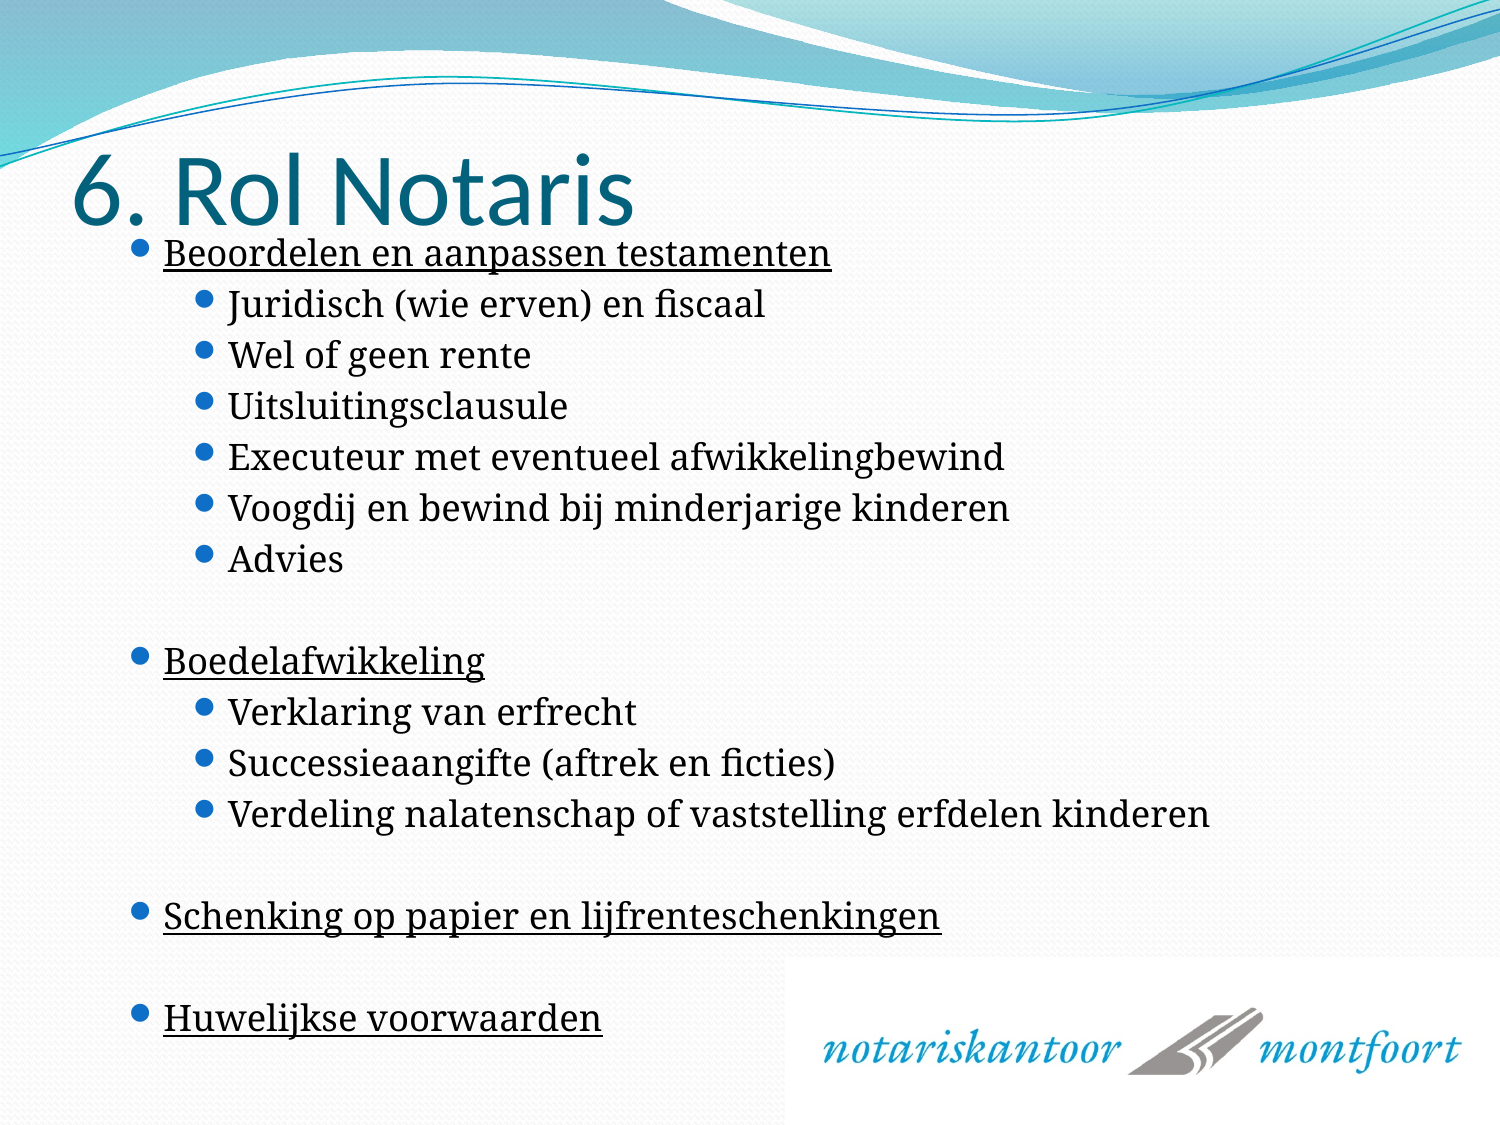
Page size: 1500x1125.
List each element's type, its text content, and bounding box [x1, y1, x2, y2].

picture [784, 957, 1500, 1125]
text_box Beoordelen en aanpassen testamenten Juridisch (wie erven) en fiscaal Wel of geen rente Uitsluitingsclausule Executeur met eventueel afwikkelingbewind Voogdij en bewind bij minderjarige kinderen Advies Boedelafwikkeling Verklaring van erfrecht Successieaangifte (aftrek en ficties) Verdeling nalatenschap of vaststelling erfdelen kinderen Schenking op papier en lijfrenteschenkingen Huwelijkse voorwaarden [58, 222, 1456, 1055]
title 6. Rol Notaris [70, 58, 1421, 222]
